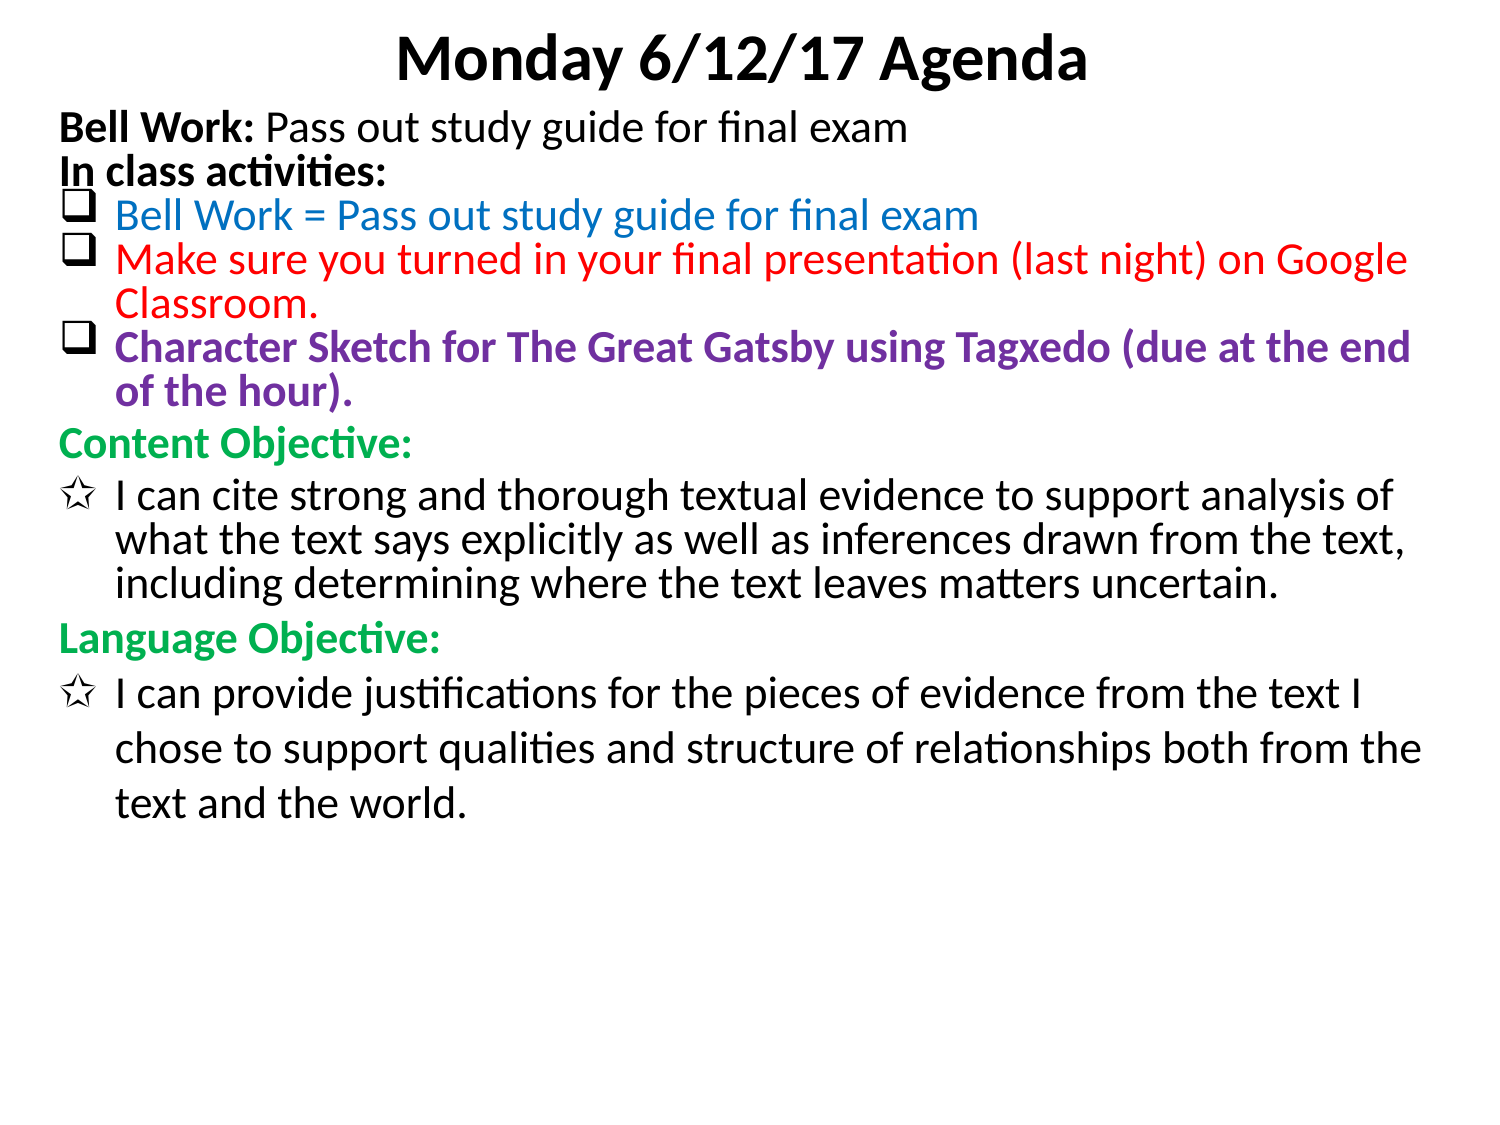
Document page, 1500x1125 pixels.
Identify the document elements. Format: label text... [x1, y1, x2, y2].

list Bell Work: Pass out study guide for final exam In class activities: Bell Work = Pass out study guide for final exam Make sure you turned in your final presentation (last night) on Google Classroom. Character Sketch for The Great Gatsby using Tagxedo (due at the end of the hour). Content Objective: I can cite strong and thorough textual evidence to support analysis of what the text says explicitly as well as inferences drawn from the text, including determining where the text leaves matters uncertain. Language Objective: I can provide justifications for the pieces of evidence from the text I chose to support qualities and structure of relationships both from the text and the world. [43, 99, 1457, 1050]
title Monday 6/12/17 Agenda [112, 8, 1388, 99]
